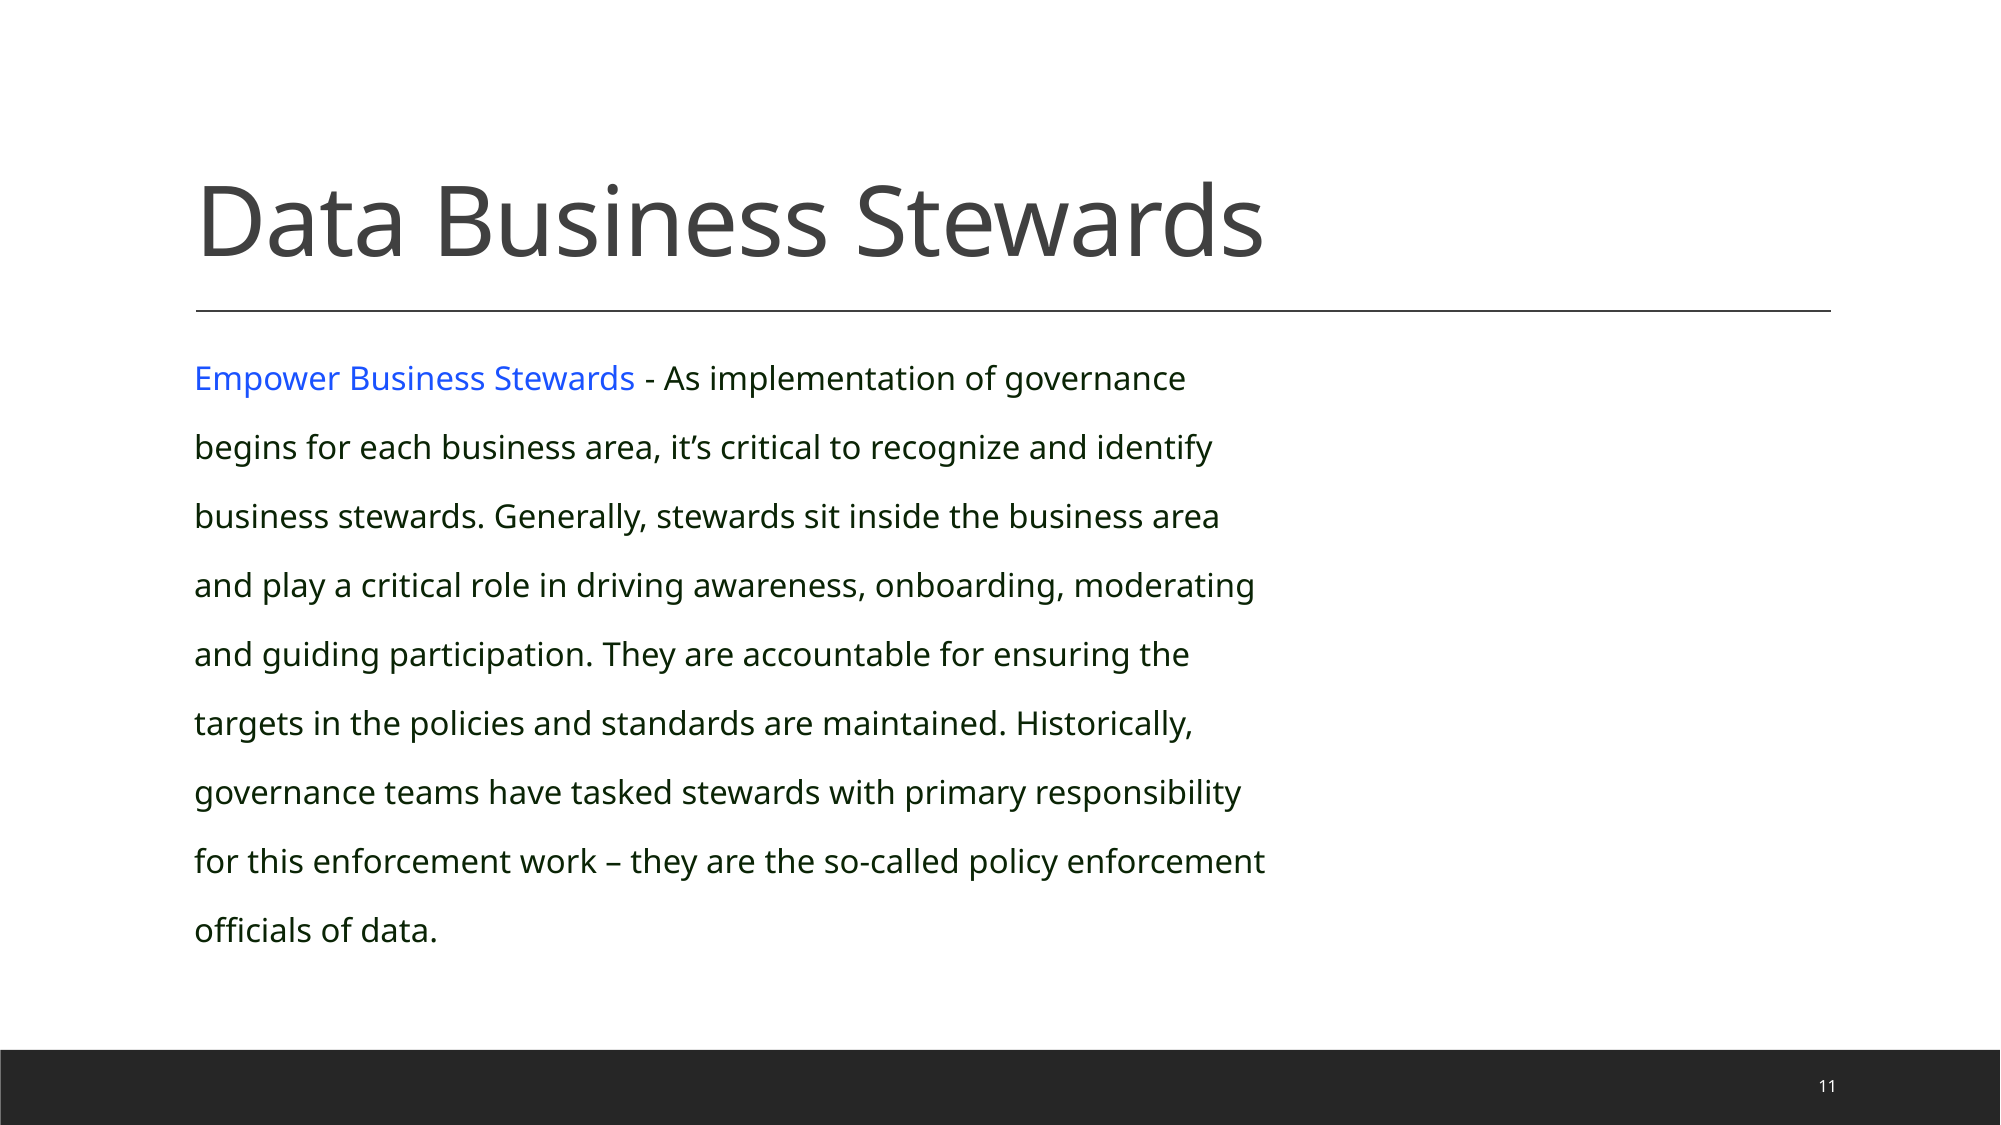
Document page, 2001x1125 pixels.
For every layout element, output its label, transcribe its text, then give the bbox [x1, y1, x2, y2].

title Data Business Stewards [180, 47, 1830, 285]
list Empower Business Stewards - As implementation of governance begins for each business area, it’s critical to recognize and identify business stewards. Generally, stewards sit inside the business area and play a critical role in driving awareness, onboarding, moderating and guiding participation. They are accountable for ensuring the targets in the policies and standards are maintained. Historically, governance teams have tasked stewards with primary responsibility for this enforcement work – they are the so-called policy enforcement officials of data. [180, 345, 1830, 963]
slide_number 11 [1803, 1057, 1932, 1118]
